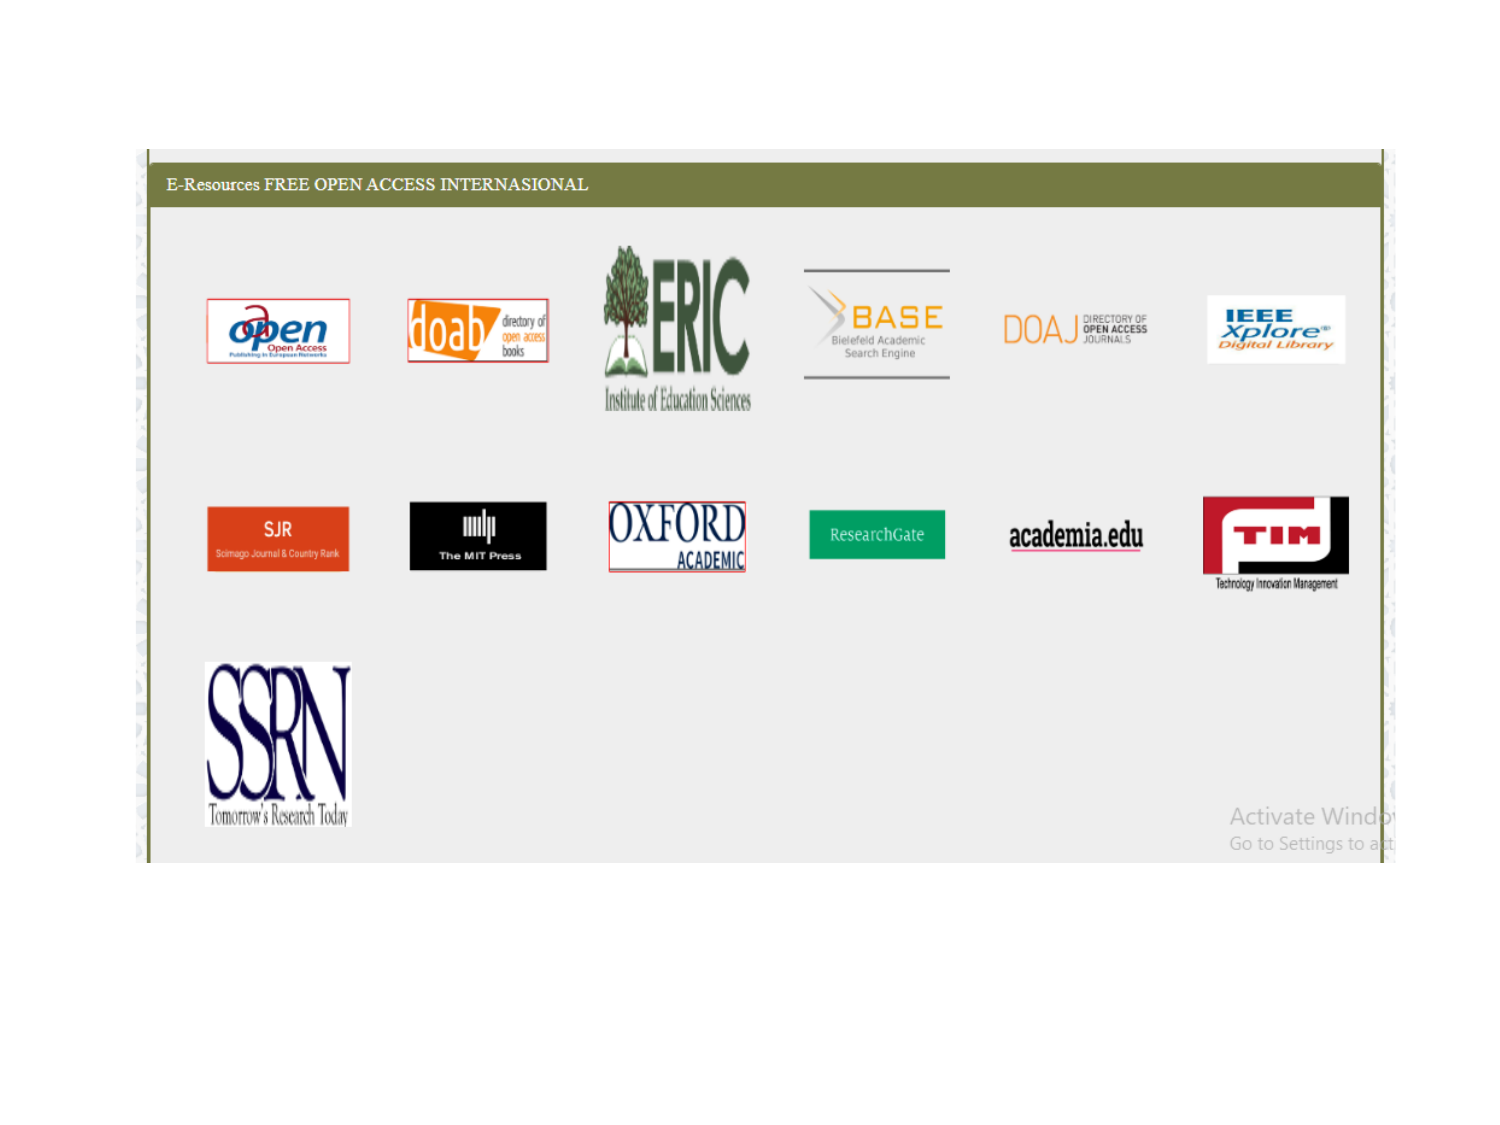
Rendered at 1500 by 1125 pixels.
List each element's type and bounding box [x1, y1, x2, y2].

picture [135, 148, 1396, 863]
